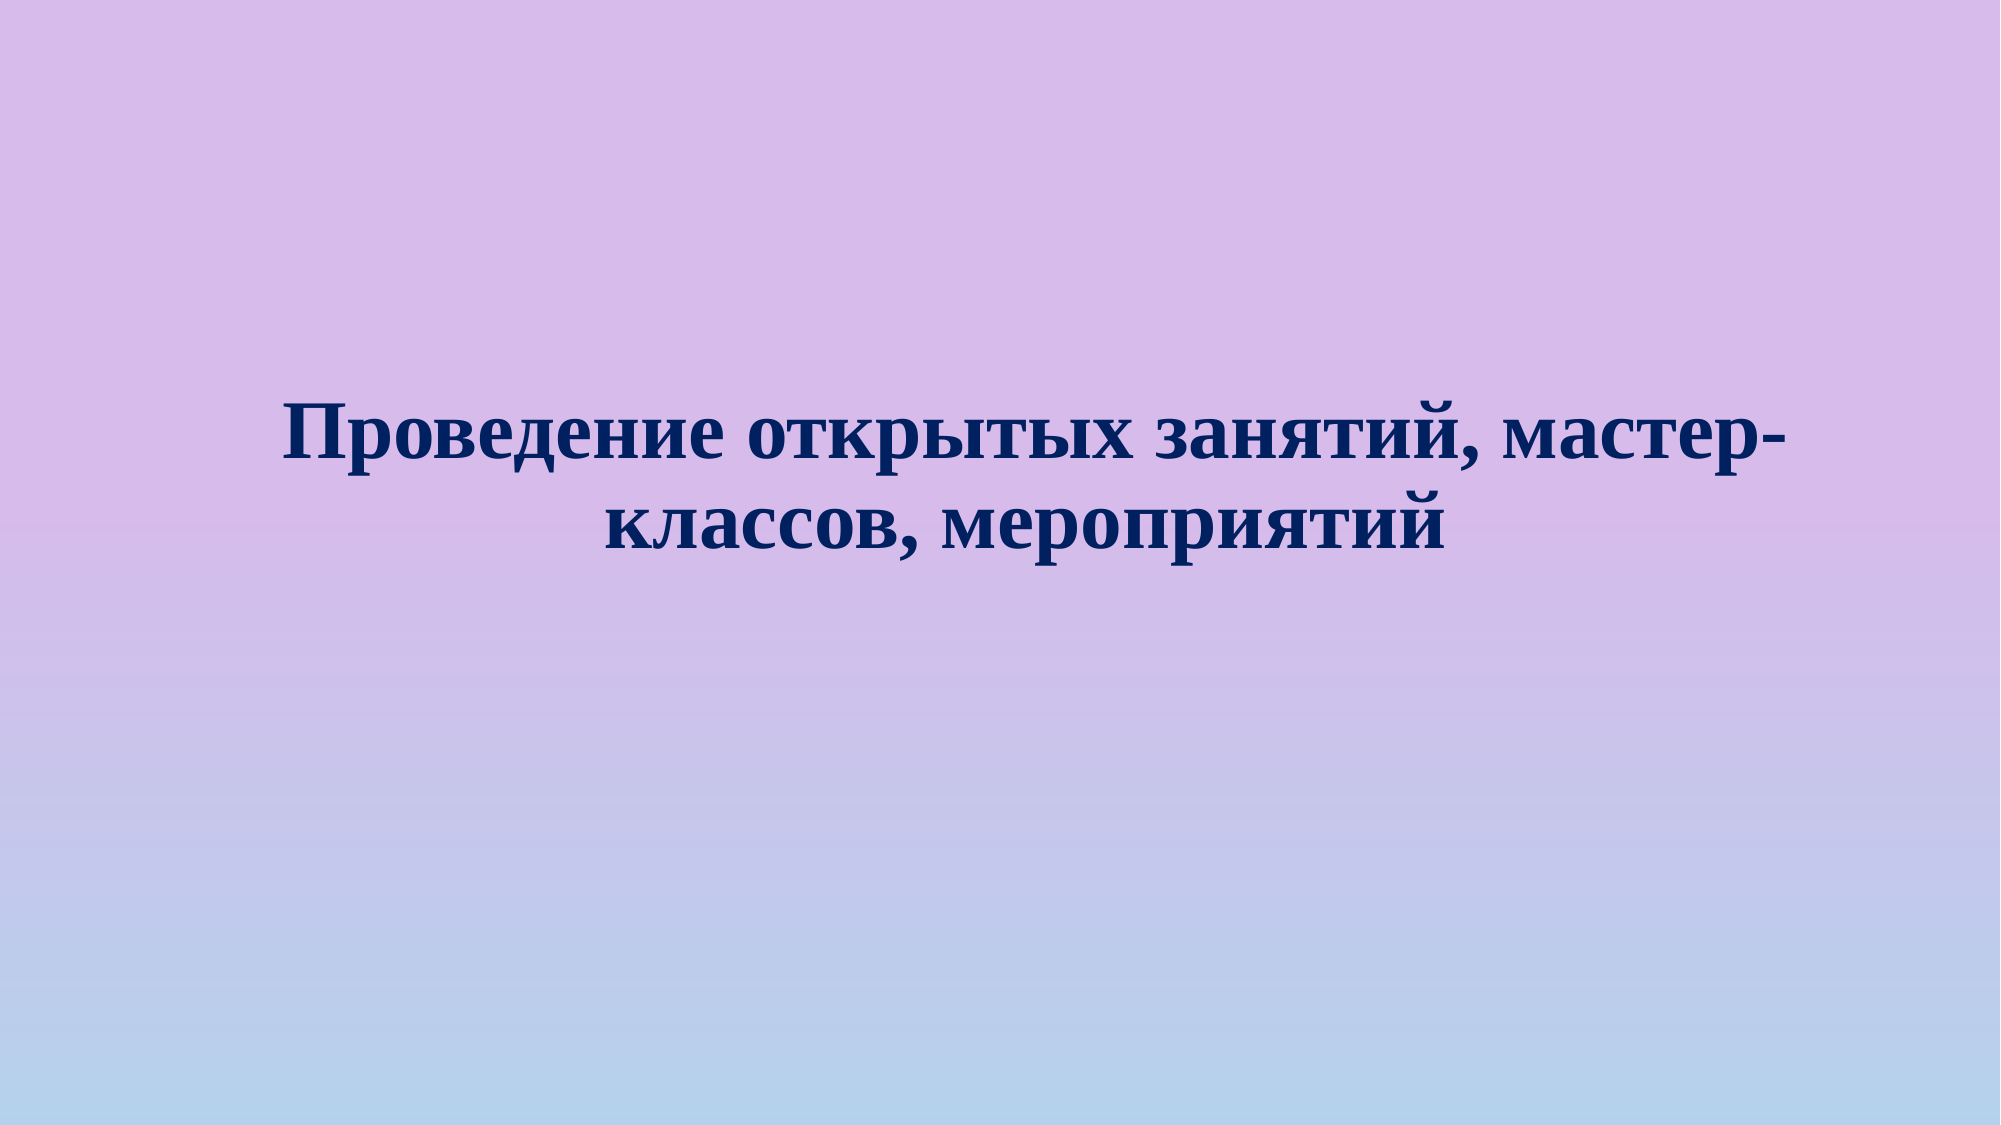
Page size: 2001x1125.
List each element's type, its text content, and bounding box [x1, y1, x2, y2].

title Проведение открытых занятий, мастер-классов, мероприятий [163, 284, 1888, 670]
